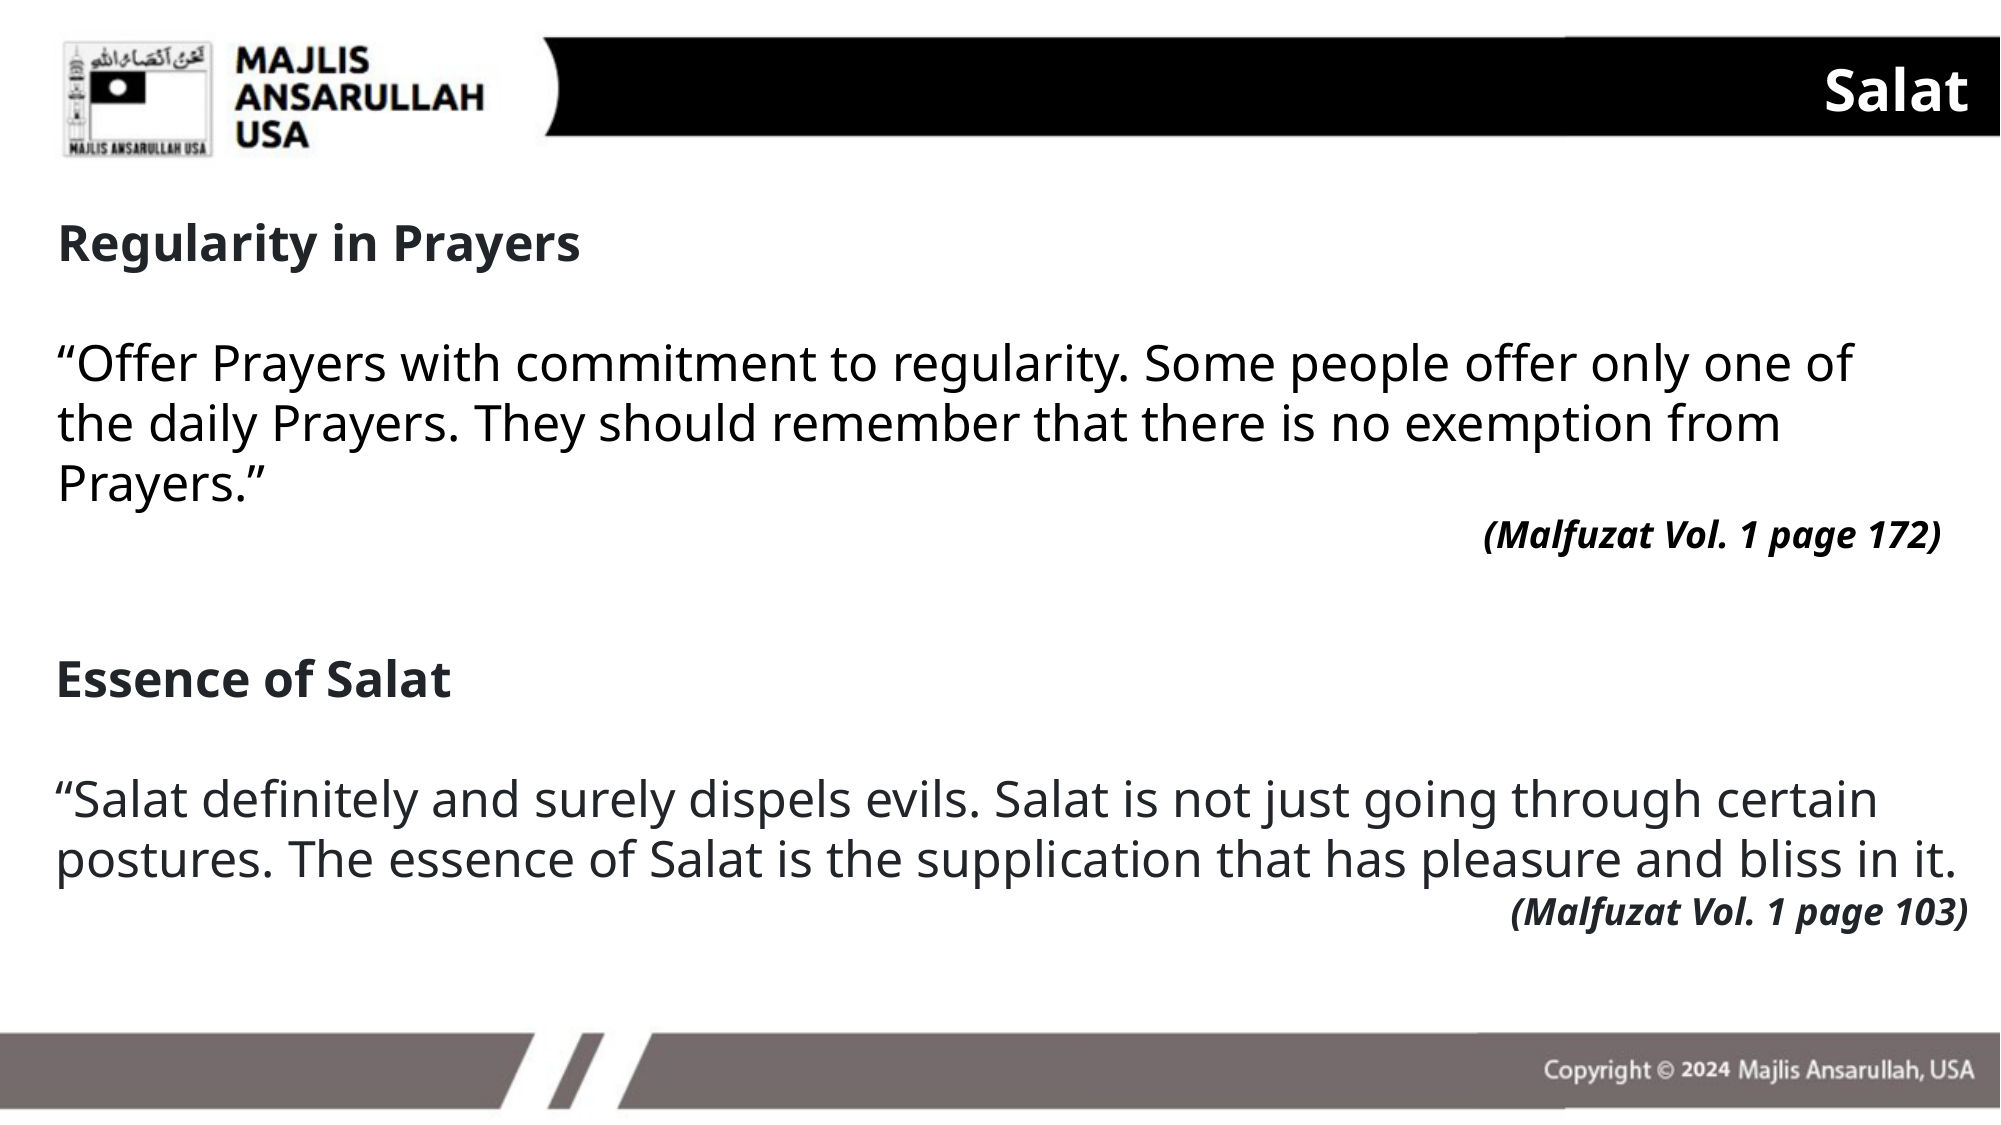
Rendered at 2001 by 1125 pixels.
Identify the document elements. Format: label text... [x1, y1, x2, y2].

text_box Salat [1010, 46, 1985, 131]
picture [0, 0, 2000, 1125]
text_box Regularity in Prayers “Offer Prayers with commitment to regularity. Some people offer only one of the daily Prayers. They should remember that there is no exemption from Prayers.” (Malfuzat Vol. 1 page 172) [42, 211, 1957, 564]
text_box Essence of Salat “Salat definitely and surely dispels evils. Salat is not just going through certain postures. The essence of Salat is the supplication that has pleasure and bliss in it. (Malfuzat Vol. 1 page 103) [40, 647, 1985, 941]
